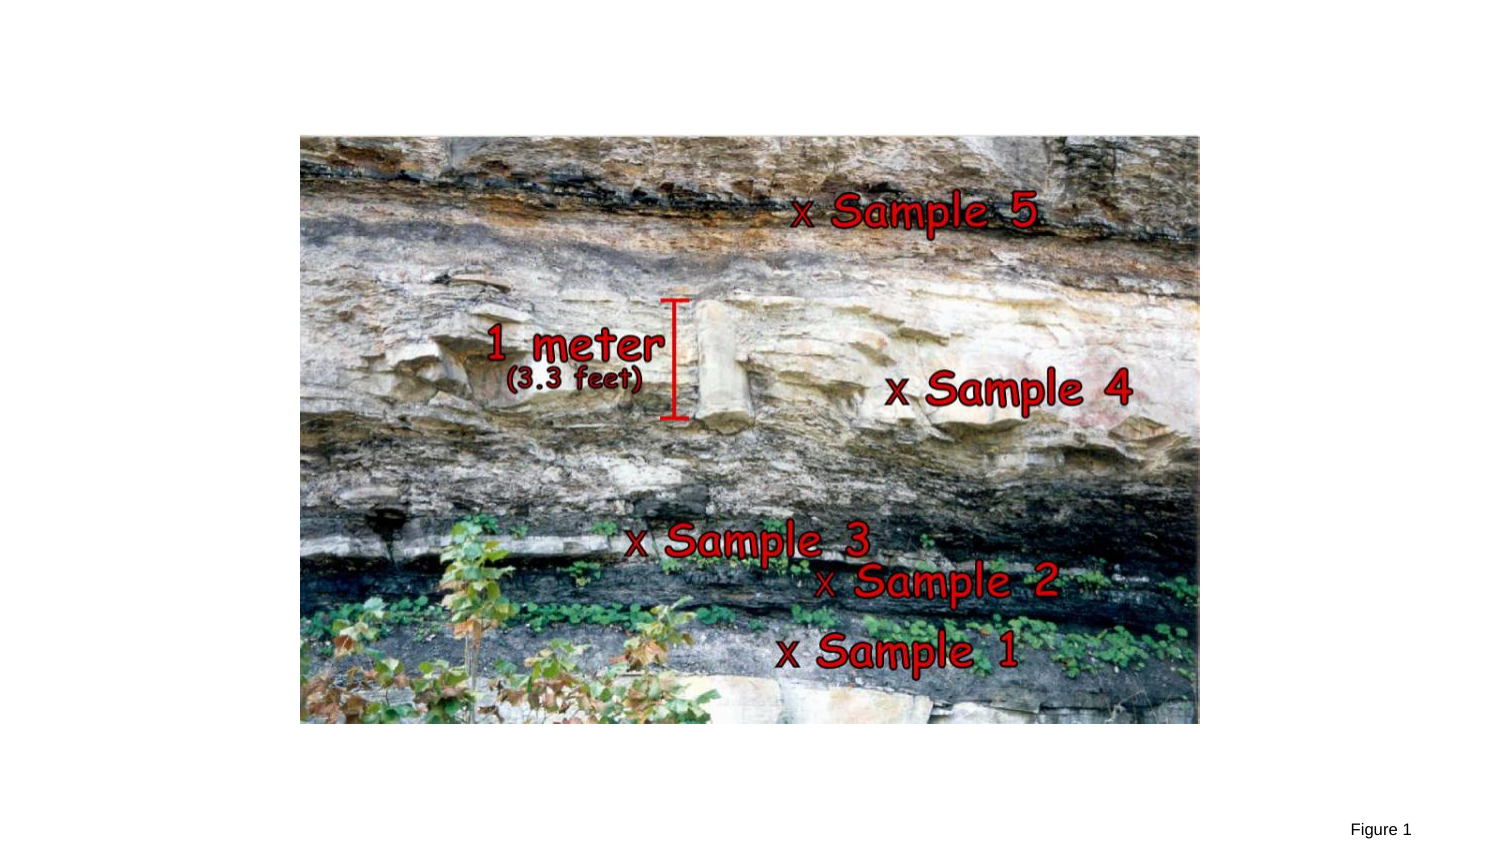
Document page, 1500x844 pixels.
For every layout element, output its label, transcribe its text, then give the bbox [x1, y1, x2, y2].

picture [299, 134, 1200, 724]
text_box Figure 1 [1262, 811, 1500, 844]
